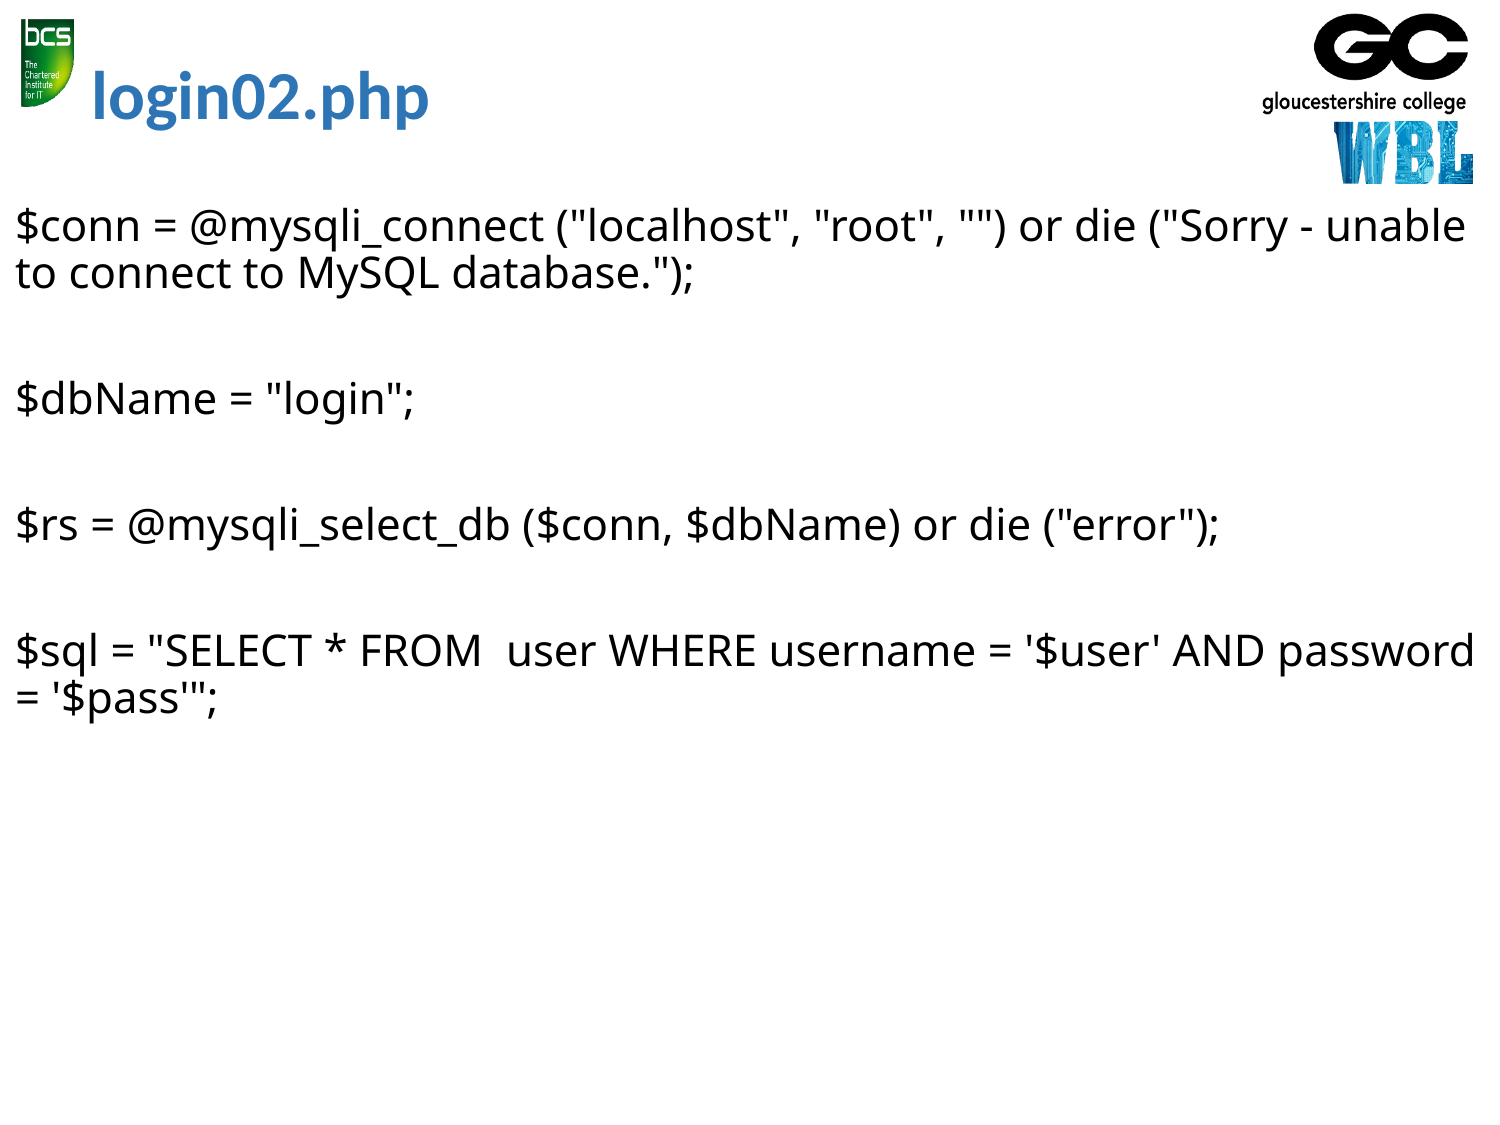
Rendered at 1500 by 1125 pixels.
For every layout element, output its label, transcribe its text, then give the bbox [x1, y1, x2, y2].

picture [1463, 162, 1469, 170]
title login02.php [76, 3, 1427, 192]
list $conn = @mysqli_connect ("localhost", "root", "") or die ("Sorry - unable to connect to MySQL database."); $dbName = "login"; $rs = @mysqli_select_db ($conn, $dbName) or die ("error"); $sql = "SELECT * FROM user WHERE username = '$user' AND password = '$pass'"; [0, 196, 1500, 1106]
picture [1427, 5, 1473, 184]
picture [21, 19, 74, 107]
